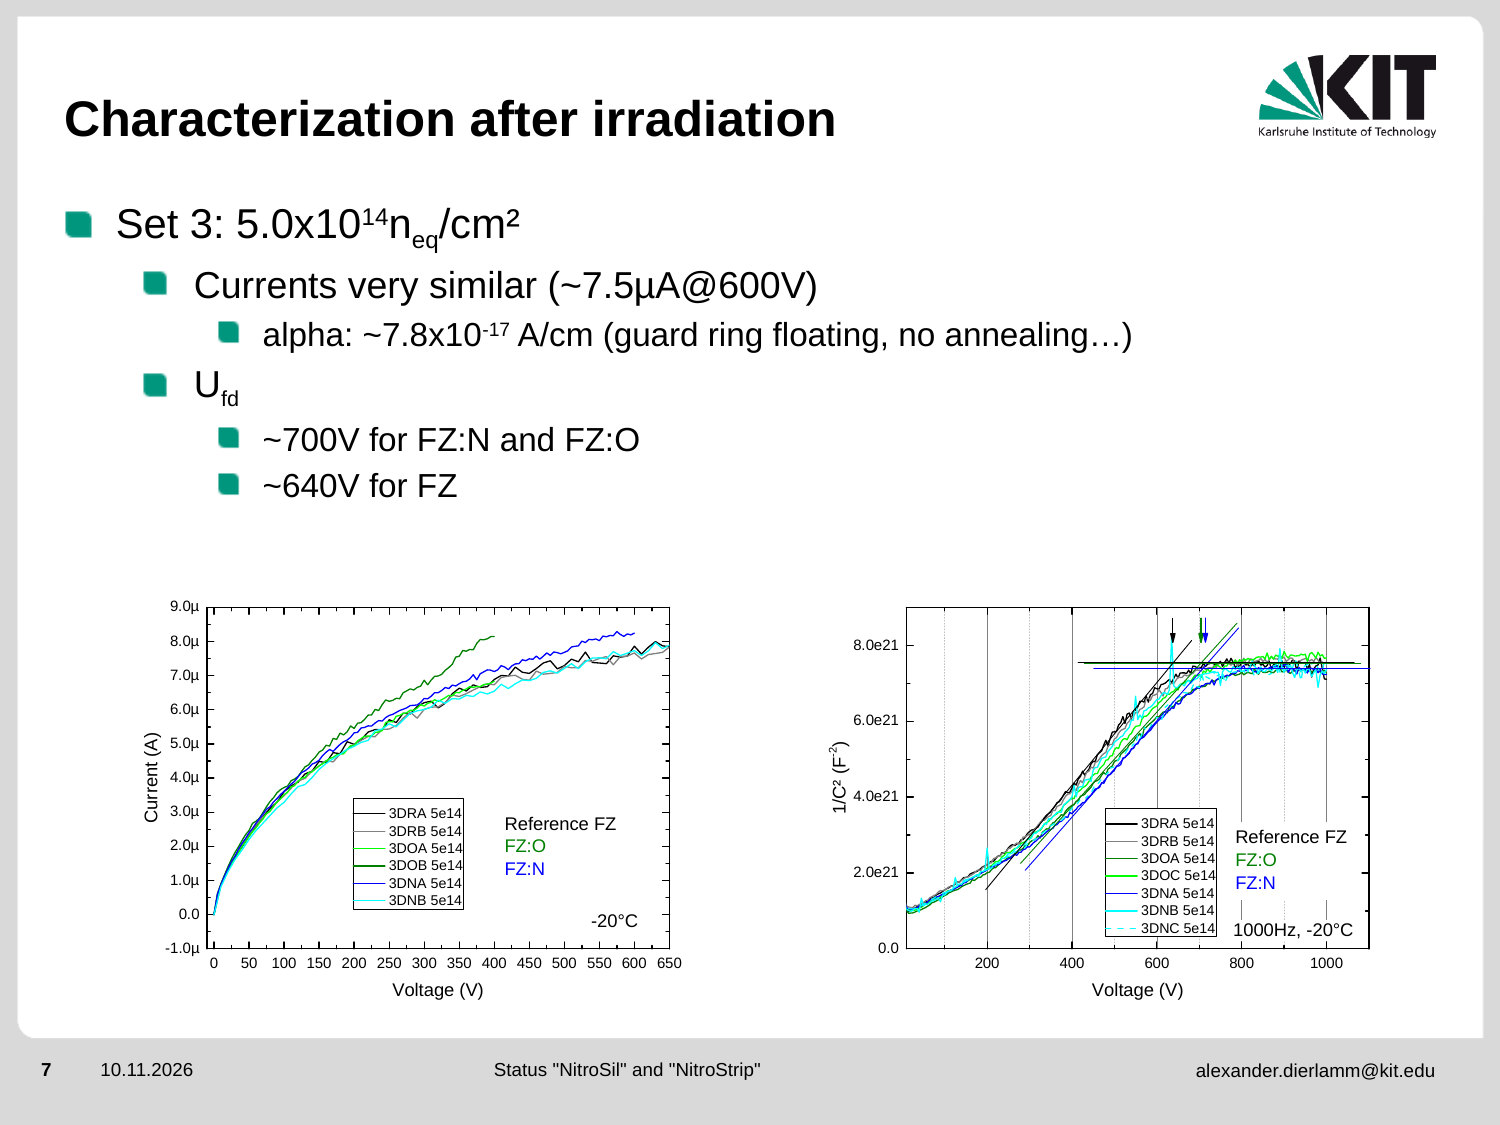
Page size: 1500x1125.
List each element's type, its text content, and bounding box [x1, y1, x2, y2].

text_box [785, 552, 1464, 1029]
title Characterization after irradiation [64, 54, 1198, 147]
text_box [85, 552, 765, 1029]
list Set 3: 5.0x1014neq/cm² Currents very similar (~7.5µA@600V) alpha: ~7.8x10-17 A/cm (guard ring floating, no annealing…) Ufd ~700V for FZ:N and FZ:O ~640V for FZ [64, 196, 1436, 1000]
footer Status "NitroSil" and "NitroStrip" [279, 1057, 976, 1117]
picture [0, 0, 1500, 1125]
